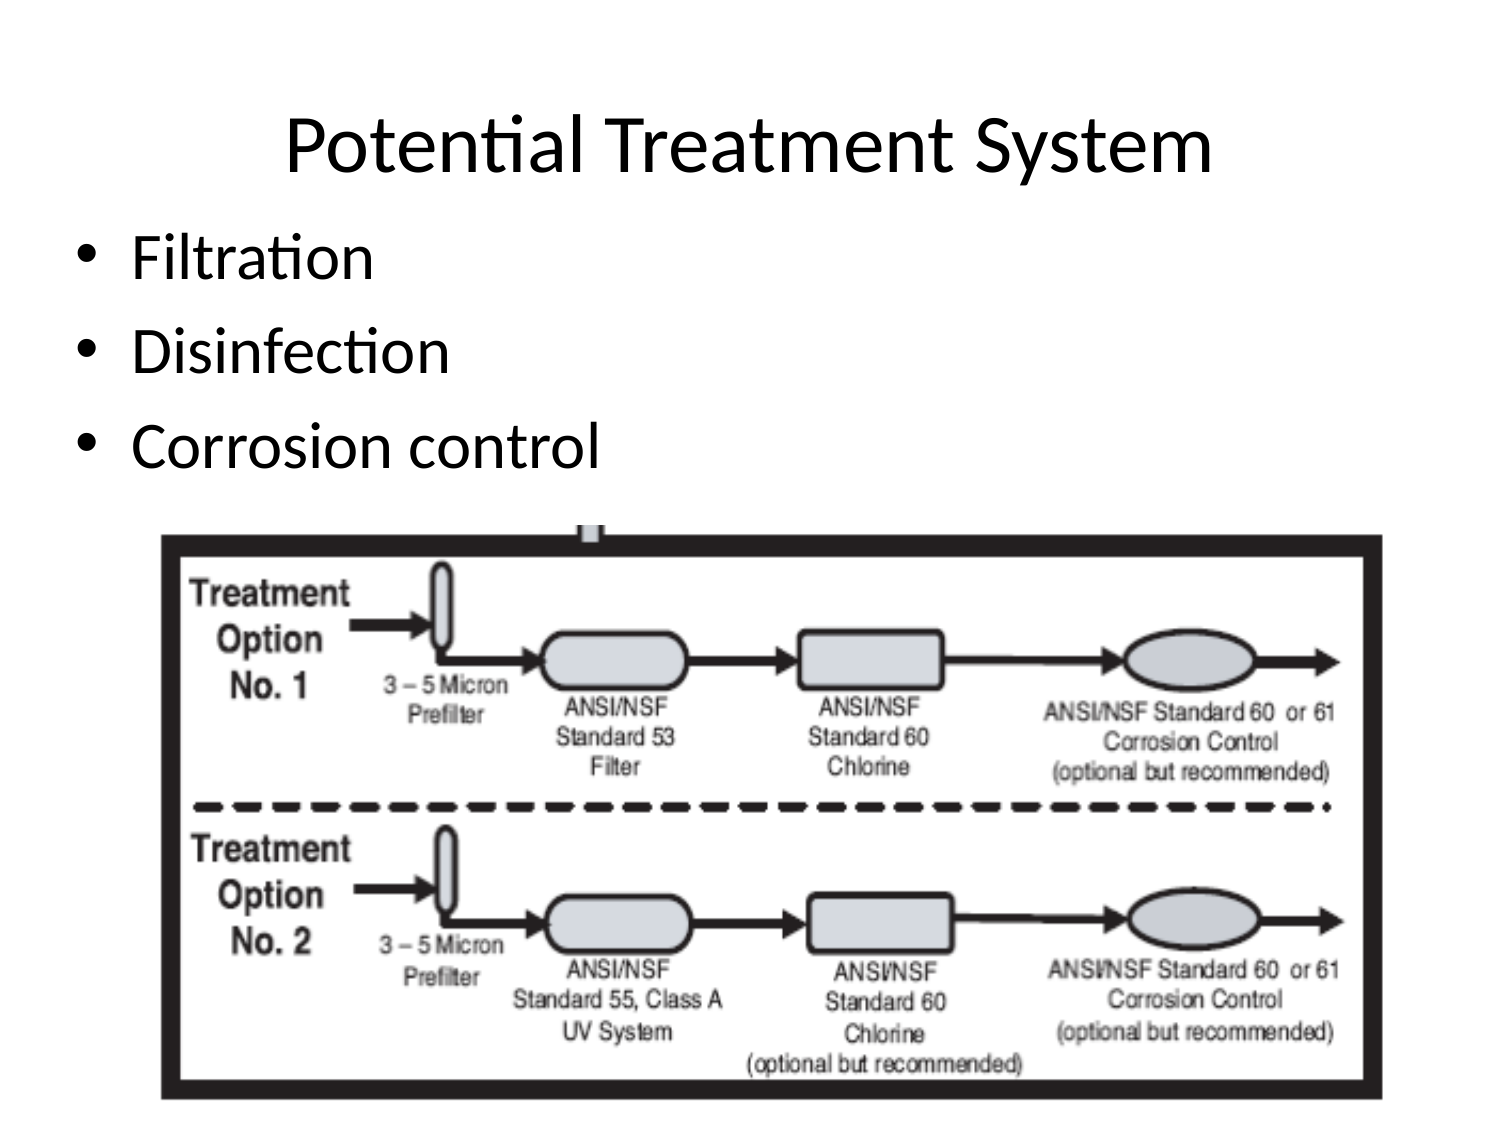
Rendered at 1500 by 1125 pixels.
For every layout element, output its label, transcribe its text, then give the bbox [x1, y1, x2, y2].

list Filtration Disinfection Corrosion control [75, 212, 1425, 513]
picture [149, 524, 1401, 1125]
title Potential Treatment System [75, 45, 1425, 212]
